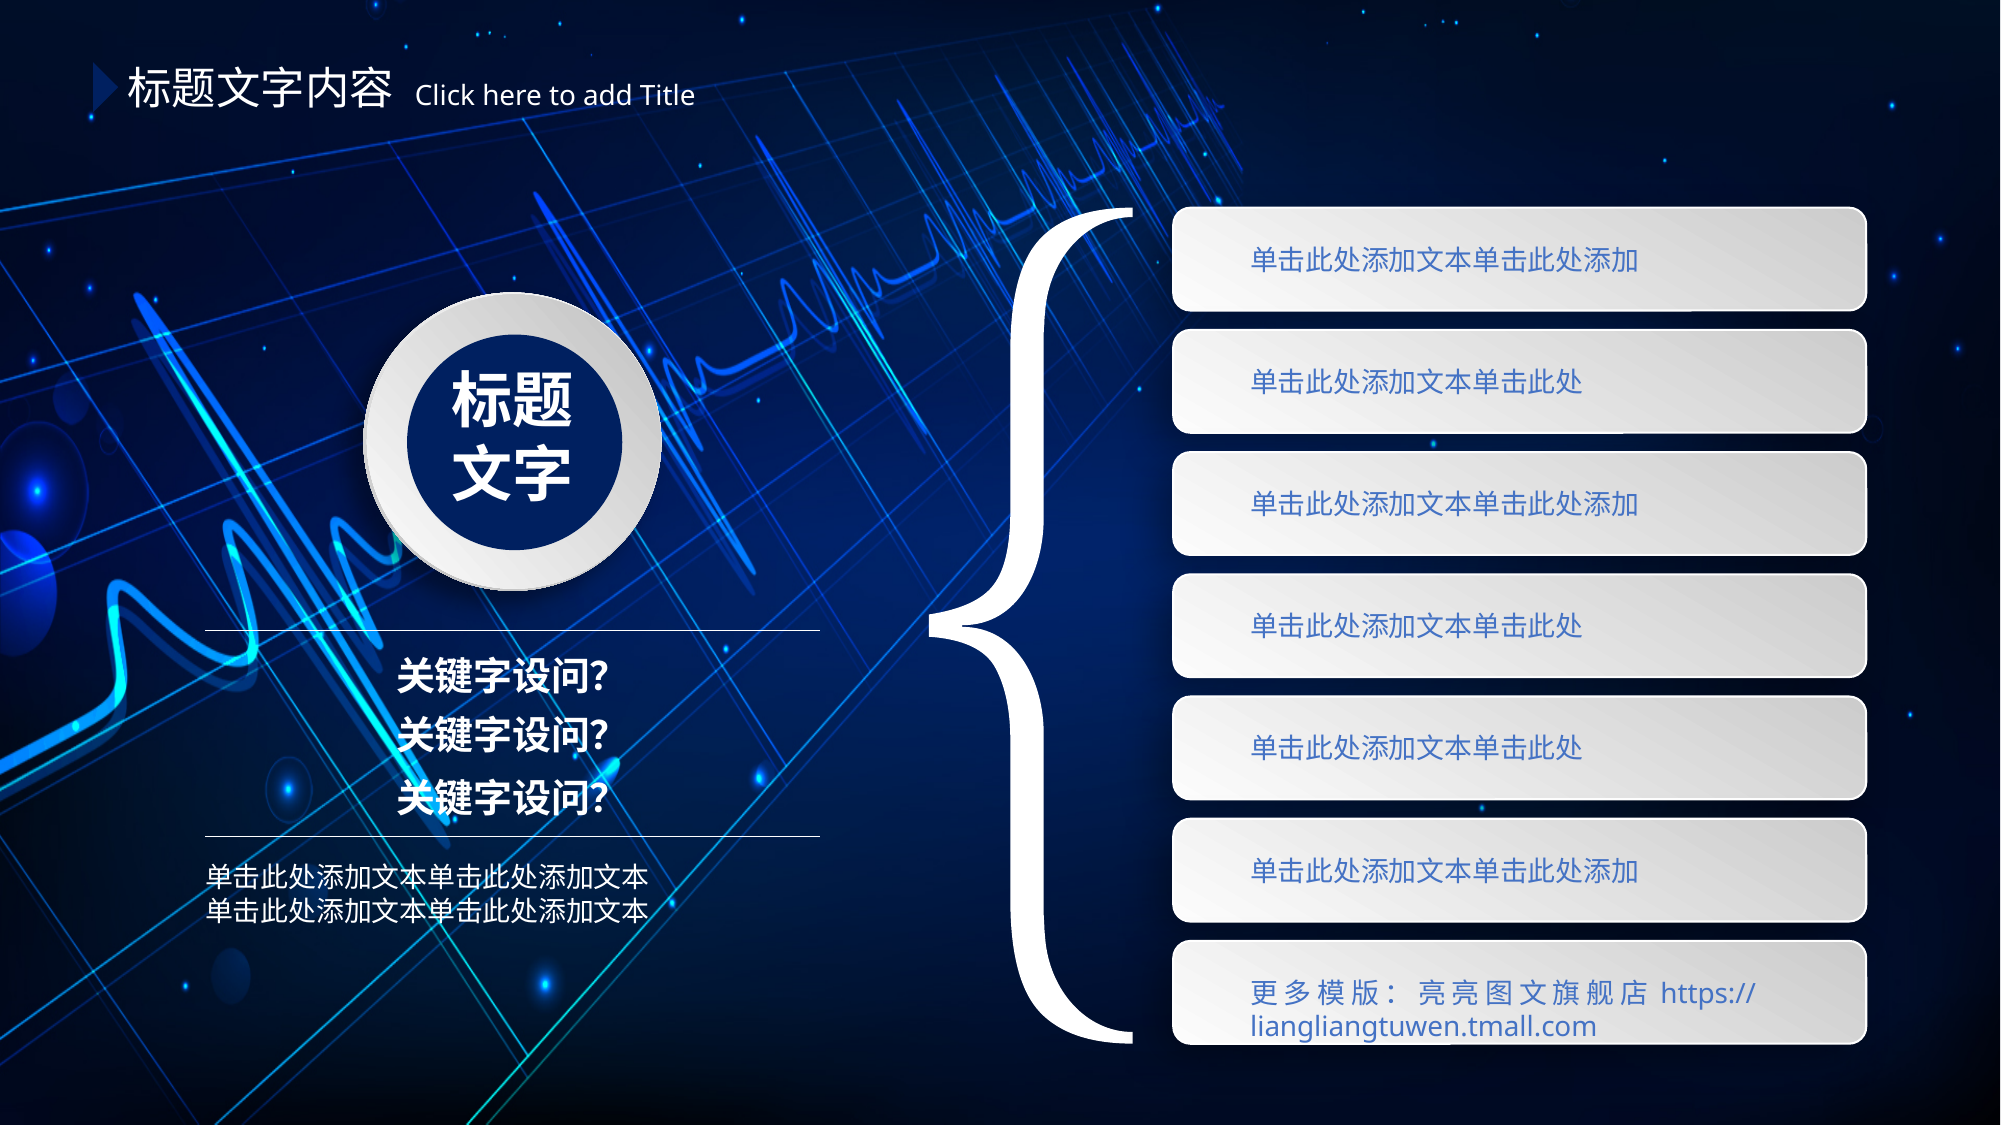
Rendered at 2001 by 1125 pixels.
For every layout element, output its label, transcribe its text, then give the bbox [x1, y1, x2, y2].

text_box 单击此处添加文本单击此处添加 [1249, 242, 1756, 276]
text_box 关键字设问？ [339, 651, 686, 699]
text_box 关键字设问？ [339, 710, 686, 758]
text_box 单击此处添加文本单击此处 [1249, 731, 1756, 765]
text_box 单击此处添加文本单击此处 [1249, 364, 1756, 398]
text_box 单击此处添加文本单击此处添加文本 单击此处添加文本单击此处添加文本 [205, 860, 820, 961]
text_box [1172, 695, 1868, 801]
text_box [93, 52, 719, 122]
text_box [1172, 573, 1868, 679]
text_box [1172, 328, 1868, 434]
text_box 更多模版：亮亮图文旗舰店https://liangliangtuwen.tmall.com [1249, 975, 1756, 1043]
text_box 关键字设问？ [339, 773, 686, 821]
text_box [1172, 939, 1868, 1045]
text_box 单击此处添加文本单击此处添加 [1249, 853, 1756, 887]
text_box 单击此处添加文本单击此处添加 [1249, 486, 1756, 521]
text_box 单击此处添加文本单击此处 [1249, 608, 1756, 643]
picture [0, 0, 2001, 1125]
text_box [363, 292, 662, 591]
text_box [1172, 817, 1868, 923]
text_box [1172, 206, 1868, 312]
text_box [928, 207, 1133, 1044]
text_box [1172, 451, 1868, 556]
